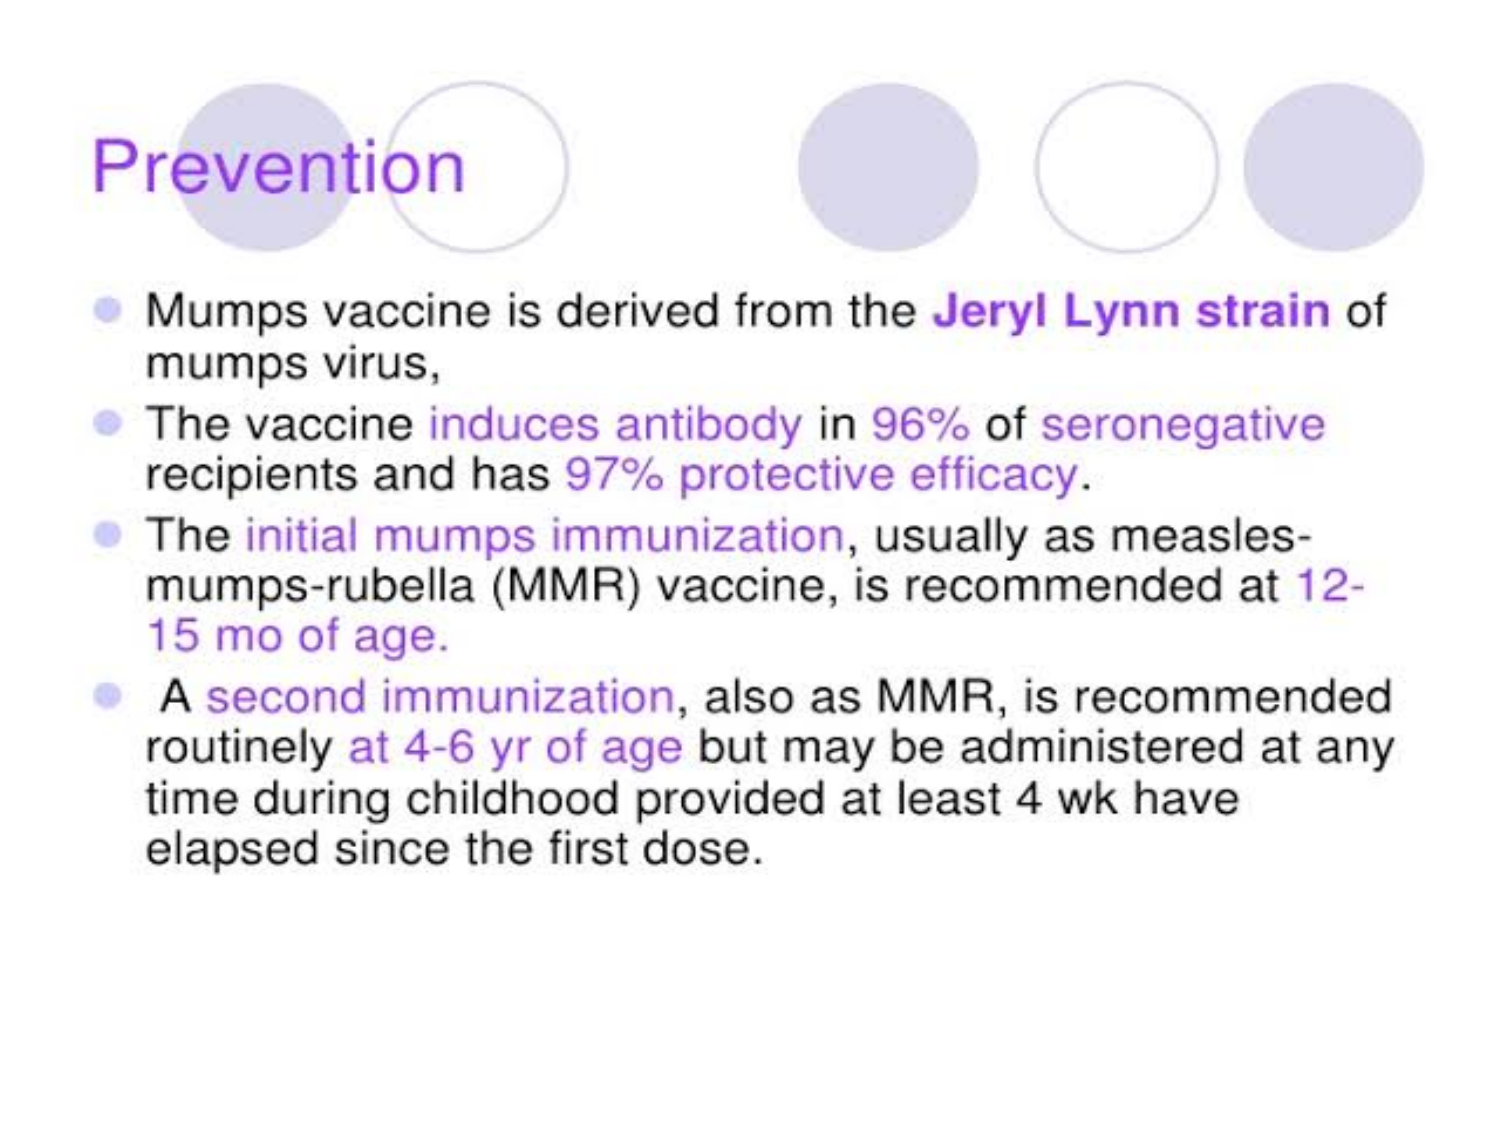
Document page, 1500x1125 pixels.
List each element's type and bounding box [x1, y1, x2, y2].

picture [0, 37, 1500, 915]
